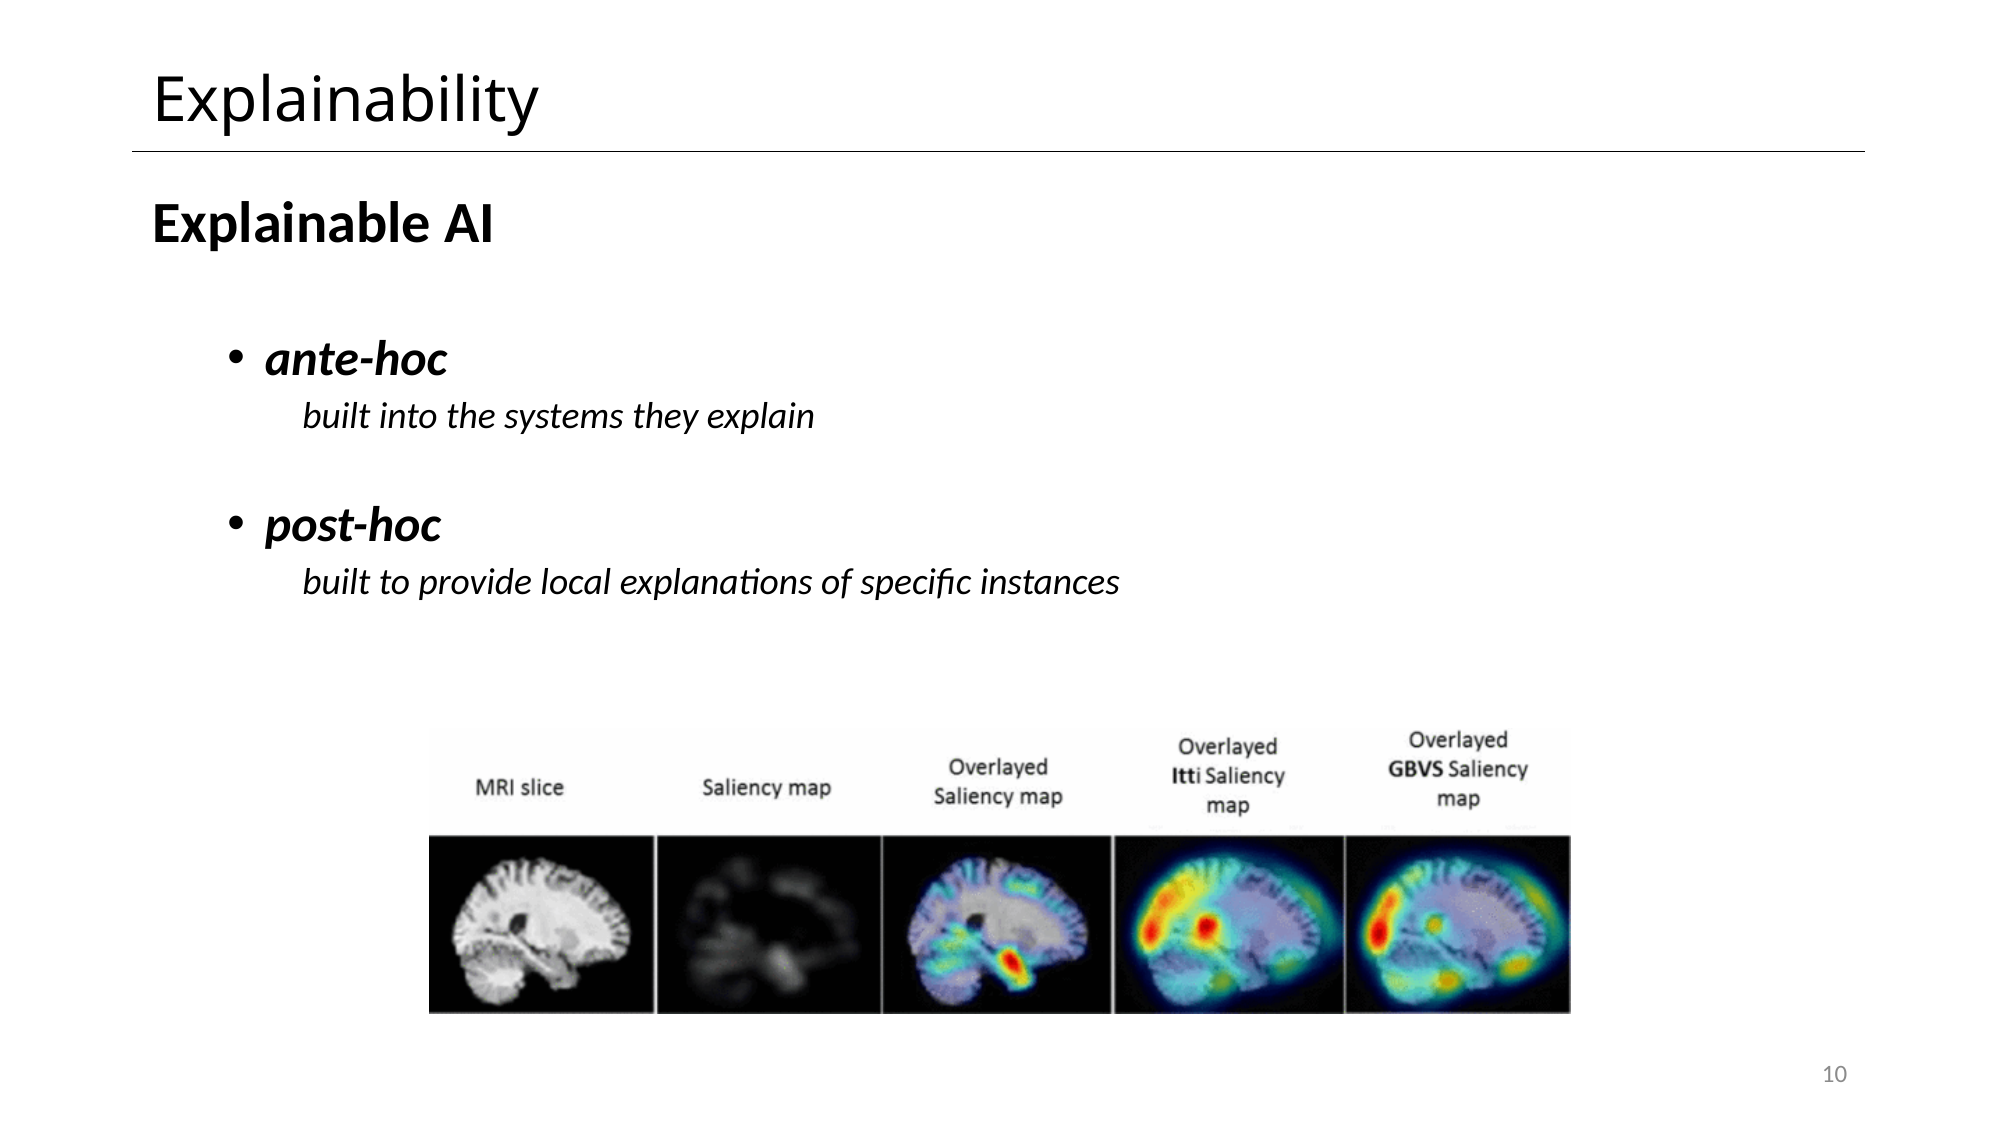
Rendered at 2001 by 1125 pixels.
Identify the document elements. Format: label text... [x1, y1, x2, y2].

slide_number 10 [1412, 1042, 1863, 1103]
picture [429, 728, 1571, 1014]
title Explainability [137, 59, 1863, 143]
list Explainable AI ante-hoc built into the systems they explain post-hoc built to provide local explanations of specific instances [137, 185, 1863, 1014]
